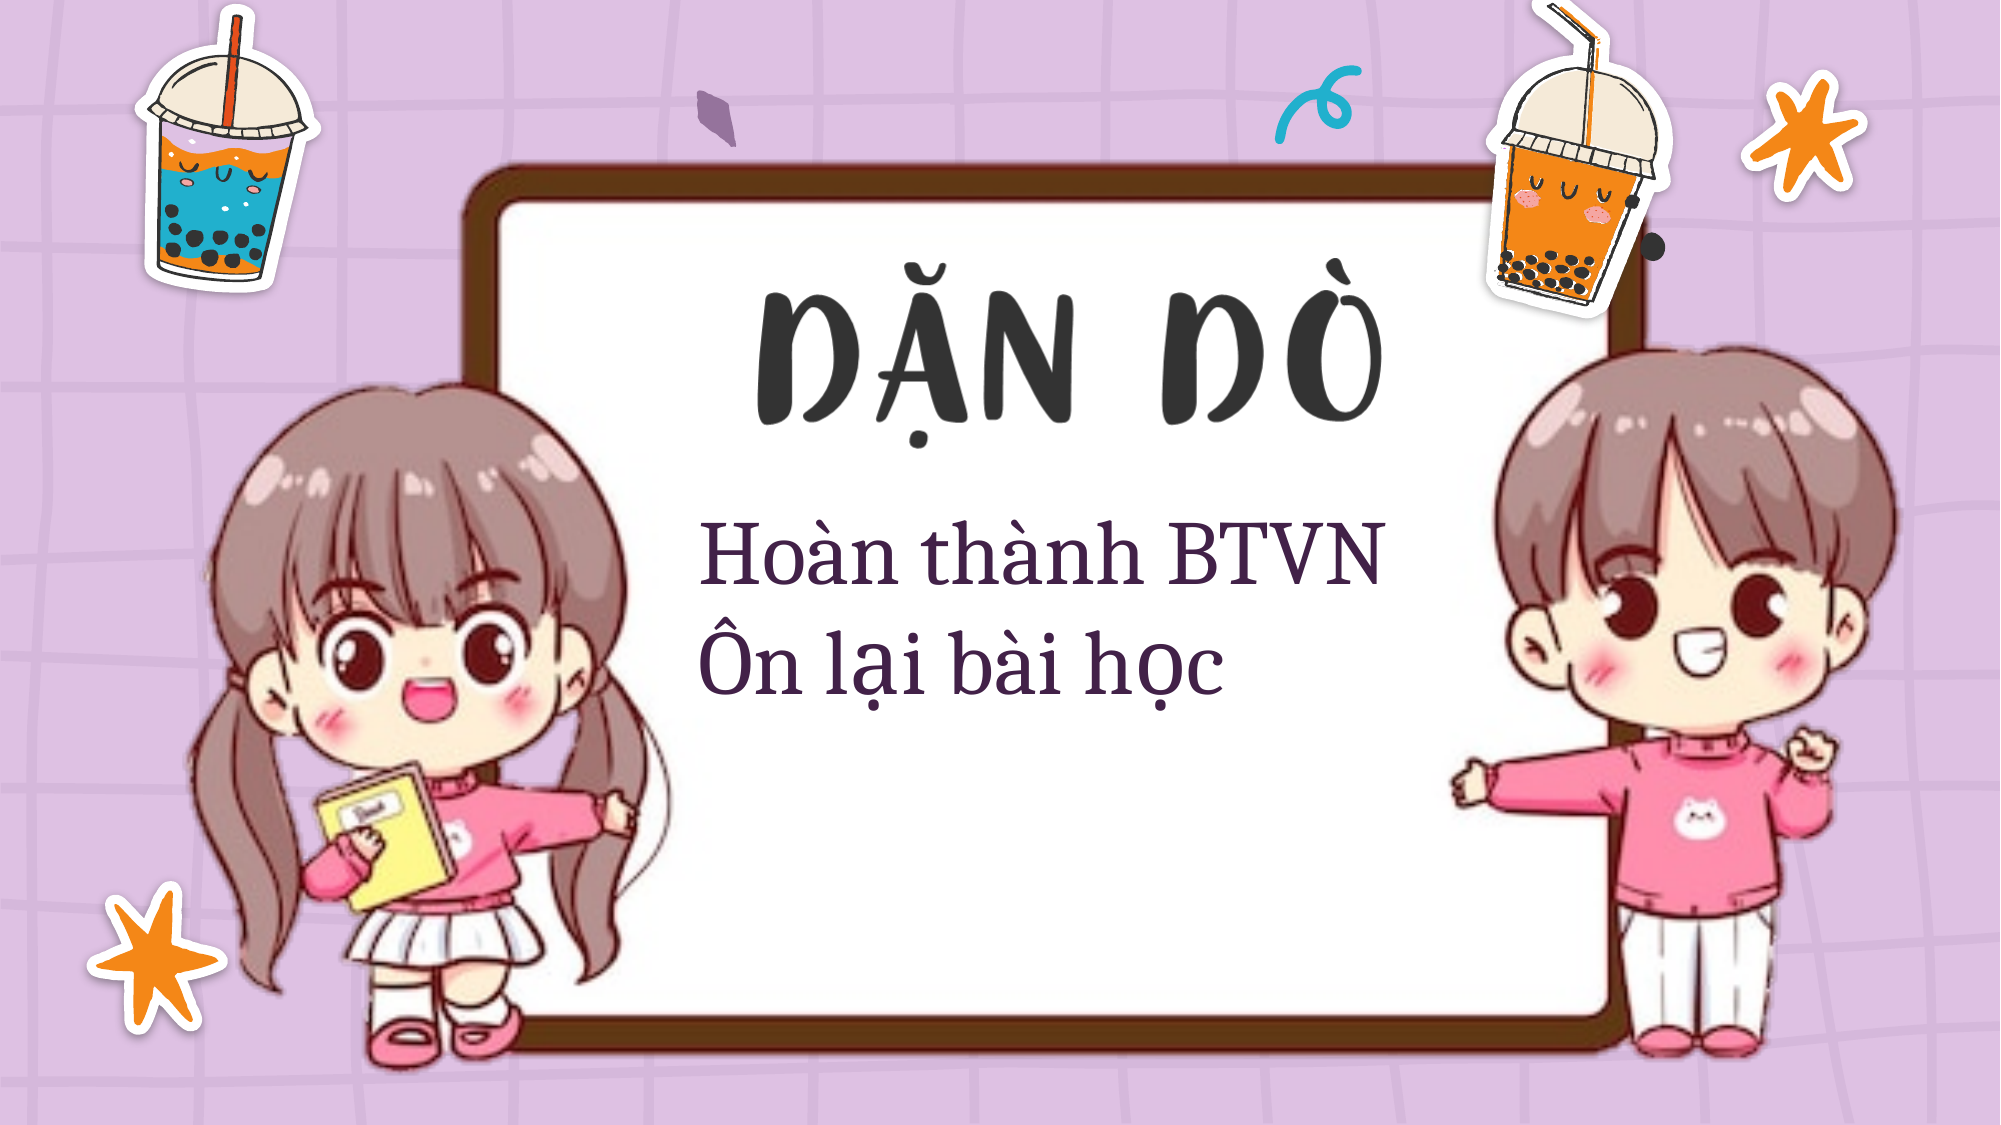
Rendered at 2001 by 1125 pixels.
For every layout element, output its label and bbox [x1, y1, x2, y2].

text_box [1440, 0, 1720, 327]
text_box [128, 3, 320, 293]
picture [22, 0, 2000, 1125]
text_box [1624, 194, 1667, 262]
